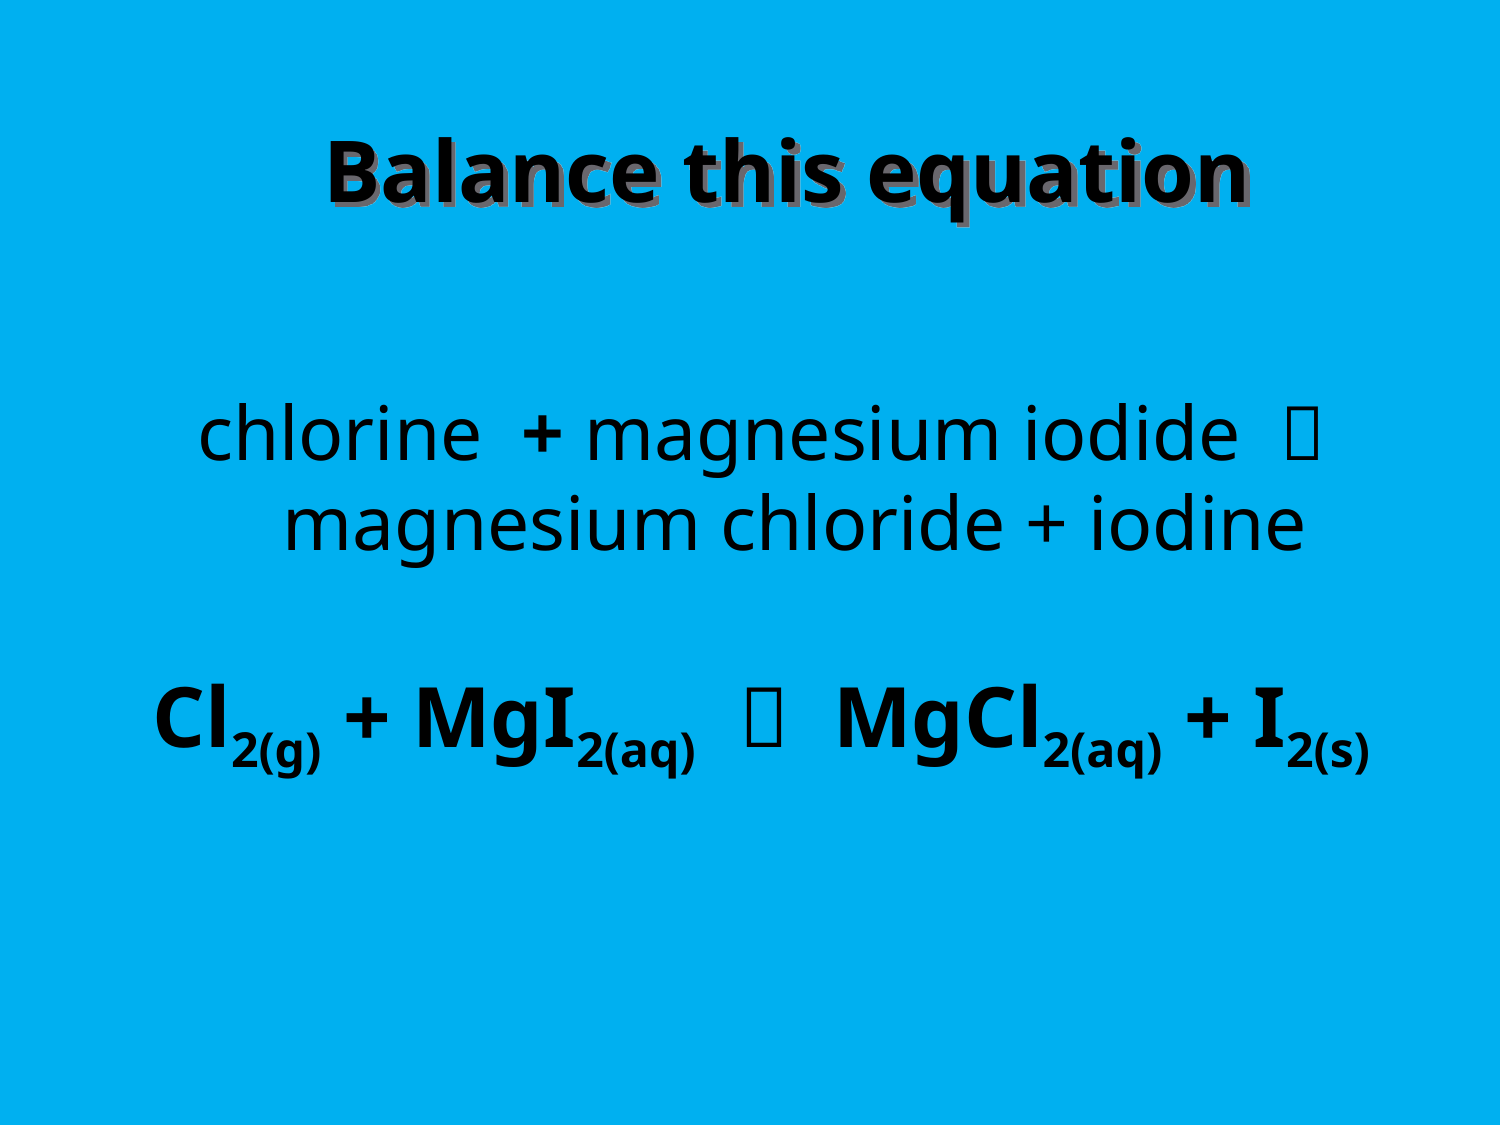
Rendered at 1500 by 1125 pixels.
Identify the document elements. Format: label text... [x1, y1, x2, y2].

title Balance this equation [137, 75, 1438, 263]
list chlorine + magnesium iodide  magnesium chloride + iodine Cl2(g) + MgI2(aq)  MgCl2(aq) + I2(s) [0, 378, 1500, 966]
